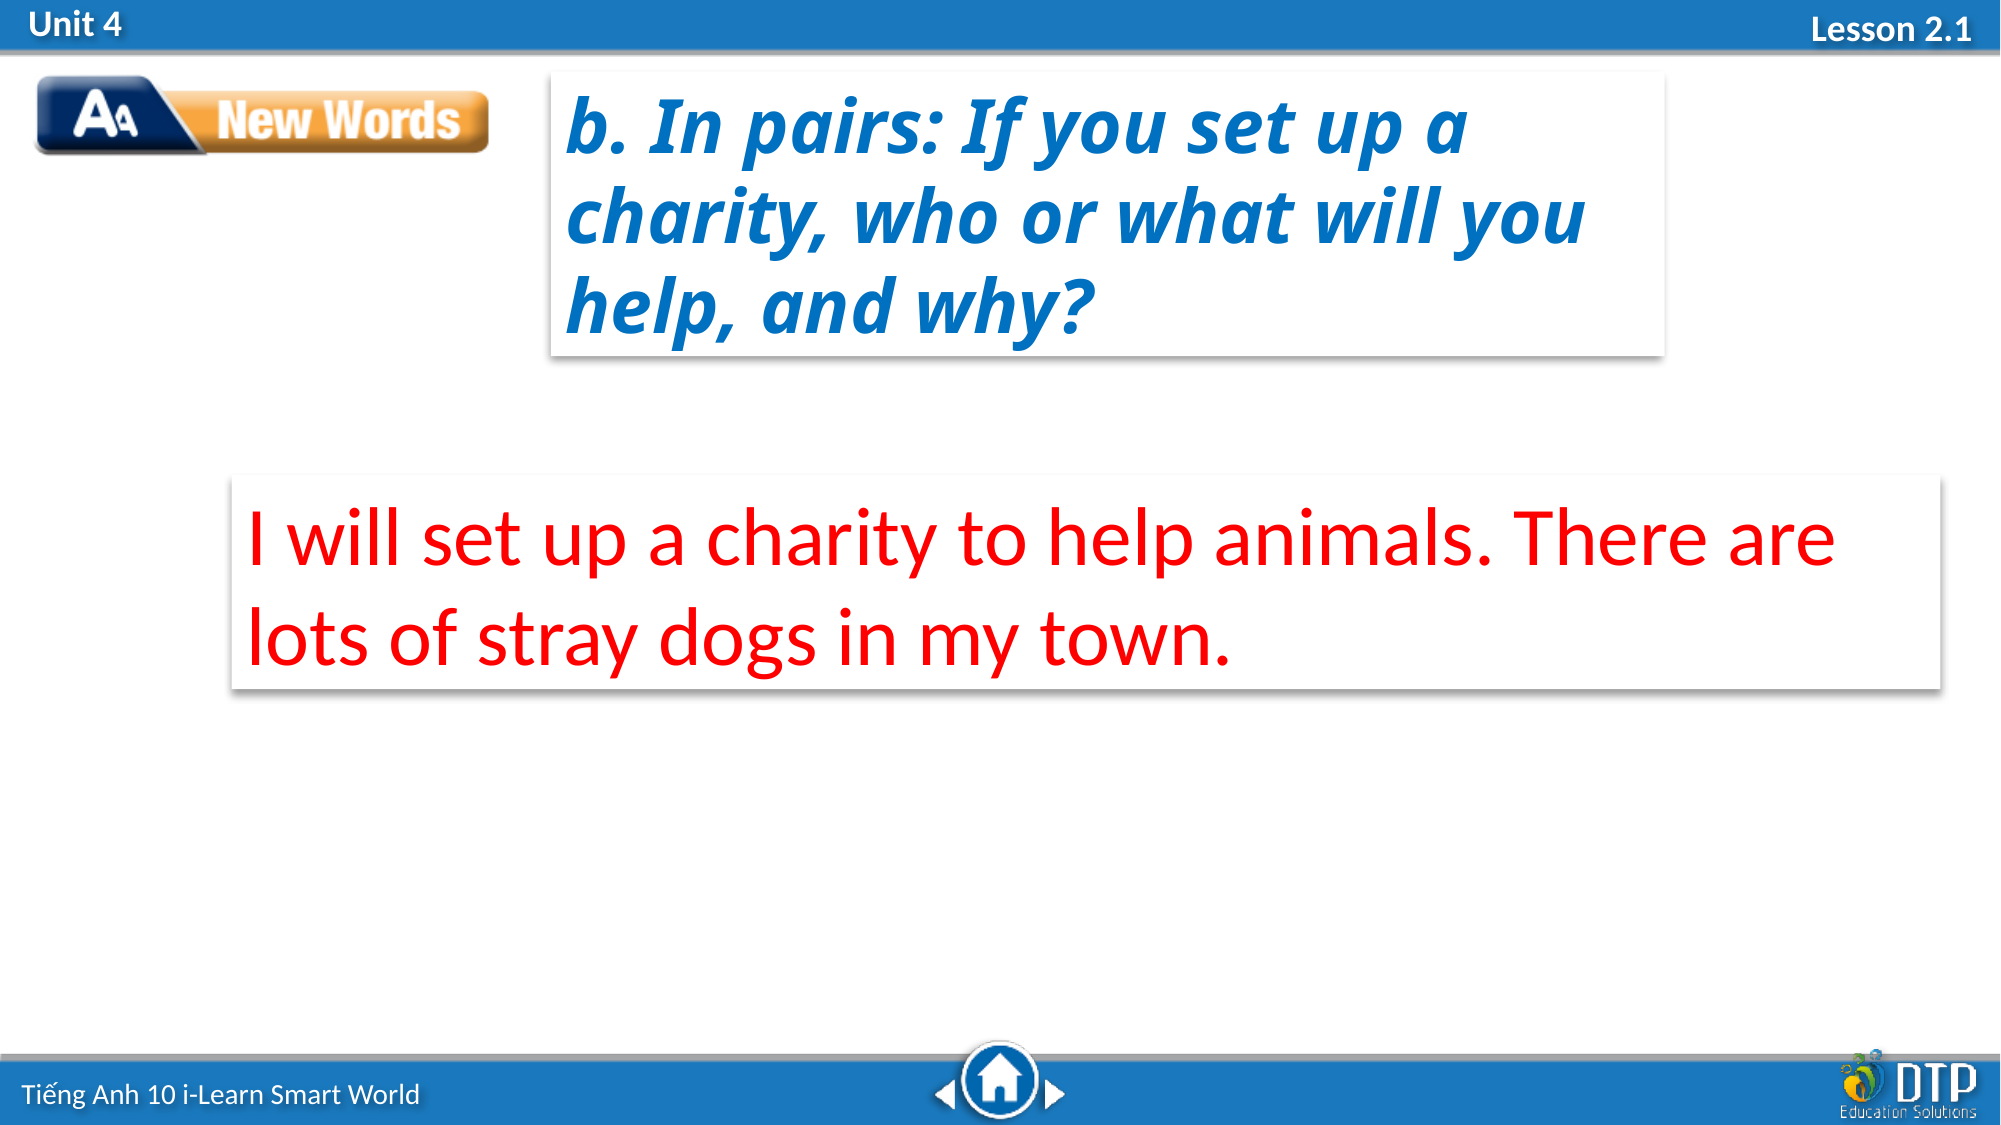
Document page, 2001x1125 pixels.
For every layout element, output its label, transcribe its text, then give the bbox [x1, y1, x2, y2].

picture [0, 0, 2001, 1125]
text_box I will set up a charity to help animals. There are lots of stray dogs in my town. [231, 474, 1941, 690]
text_box b. In pairs: If you set up a charity, who or what will you help, and why? [550, 71, 1665, 357]
